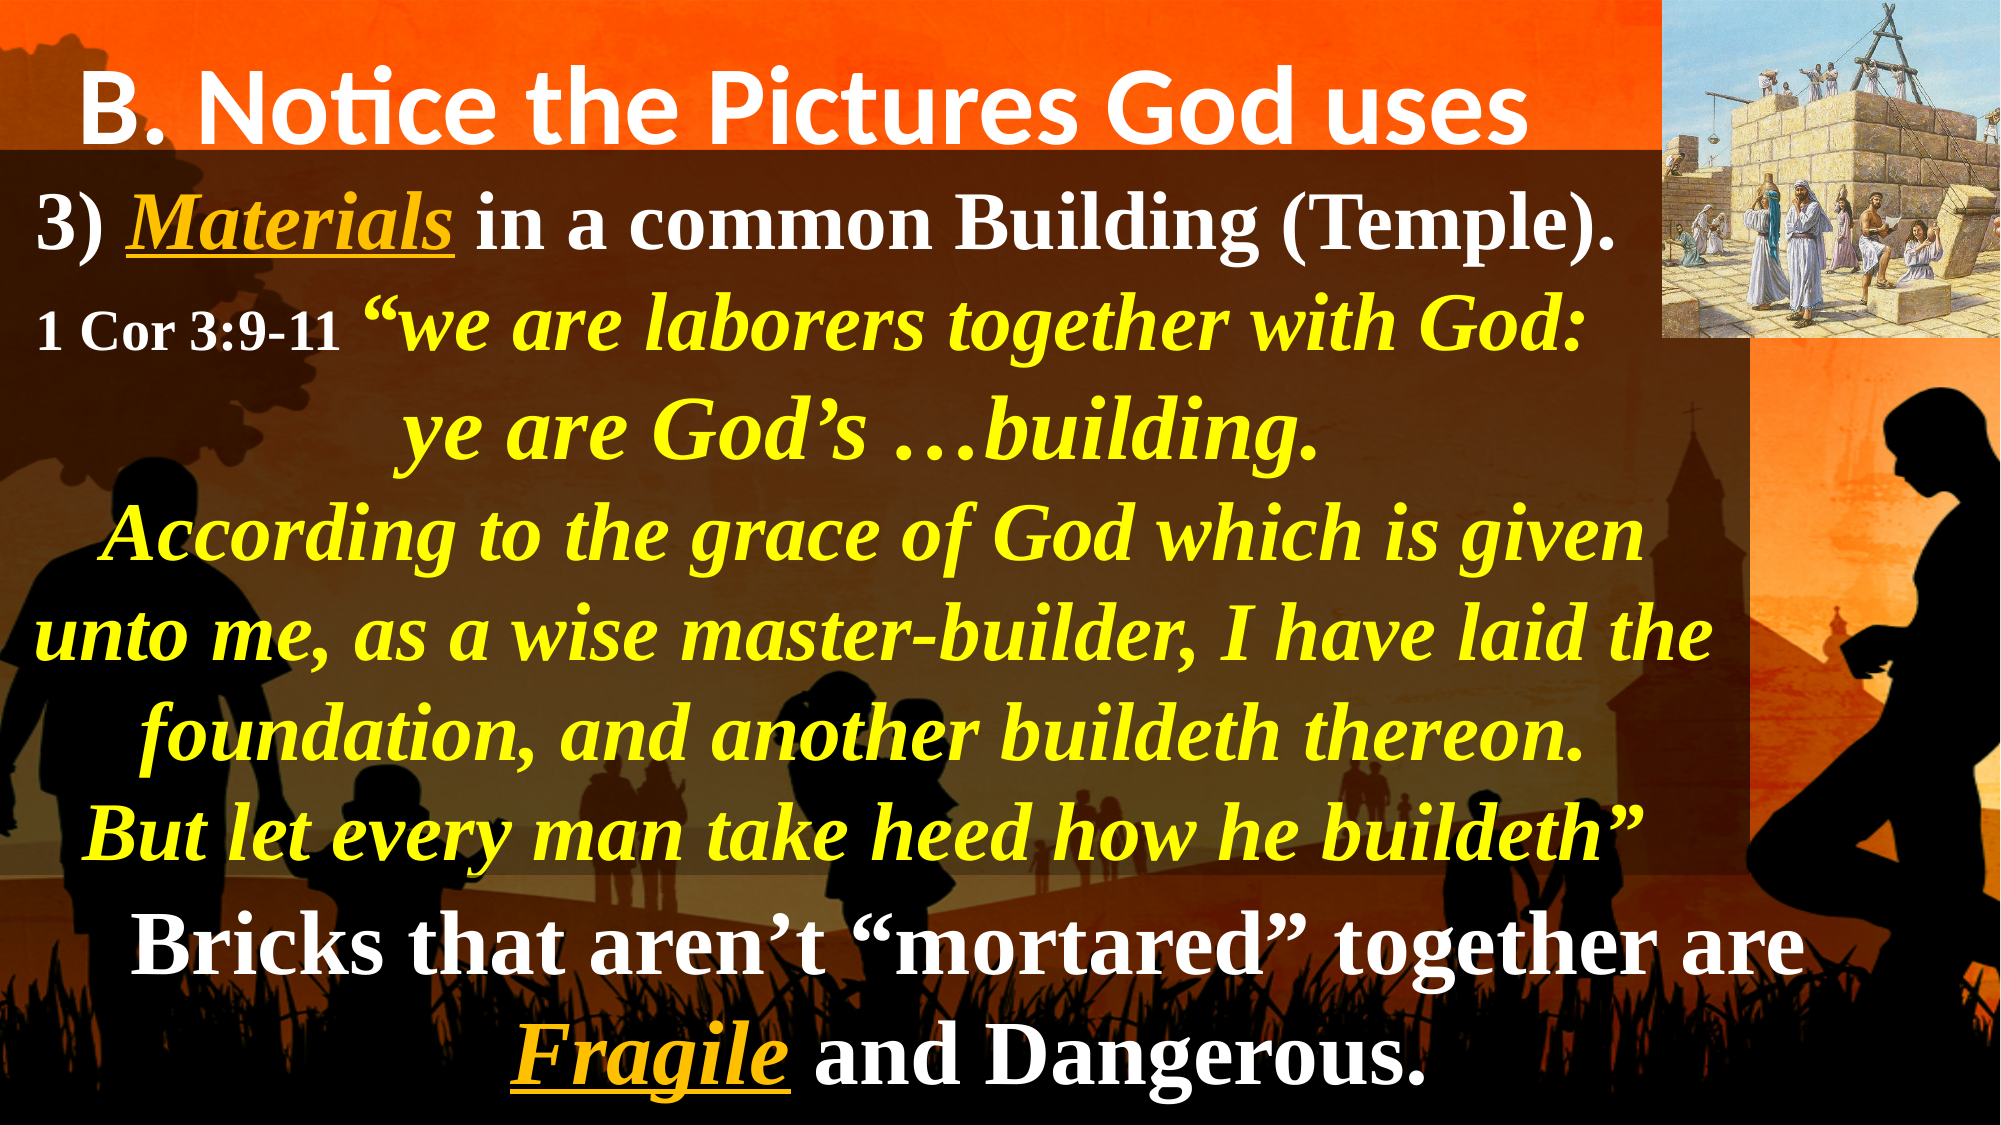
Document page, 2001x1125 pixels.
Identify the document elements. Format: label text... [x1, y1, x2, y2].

list 3) Materials in a common Building (Temple). 1 Cor 3:9-11 “we are laborers together with God: ye are God’s …building. According to the grace of God which is given unto me, as a wise master-builder, I have laid the foundation, and another buildeth thereon. But let every man take heed how he buildeth” [0, 149, 1750, 875]
picture [0, 0, 2001, 1125]
title B. Notice the Pictures God uses [62, 6, 1657, 149]
text_box Bricks that aren’t “mortared” together are Fragile and Dangerous. [0, 875, 1963, 1110]
